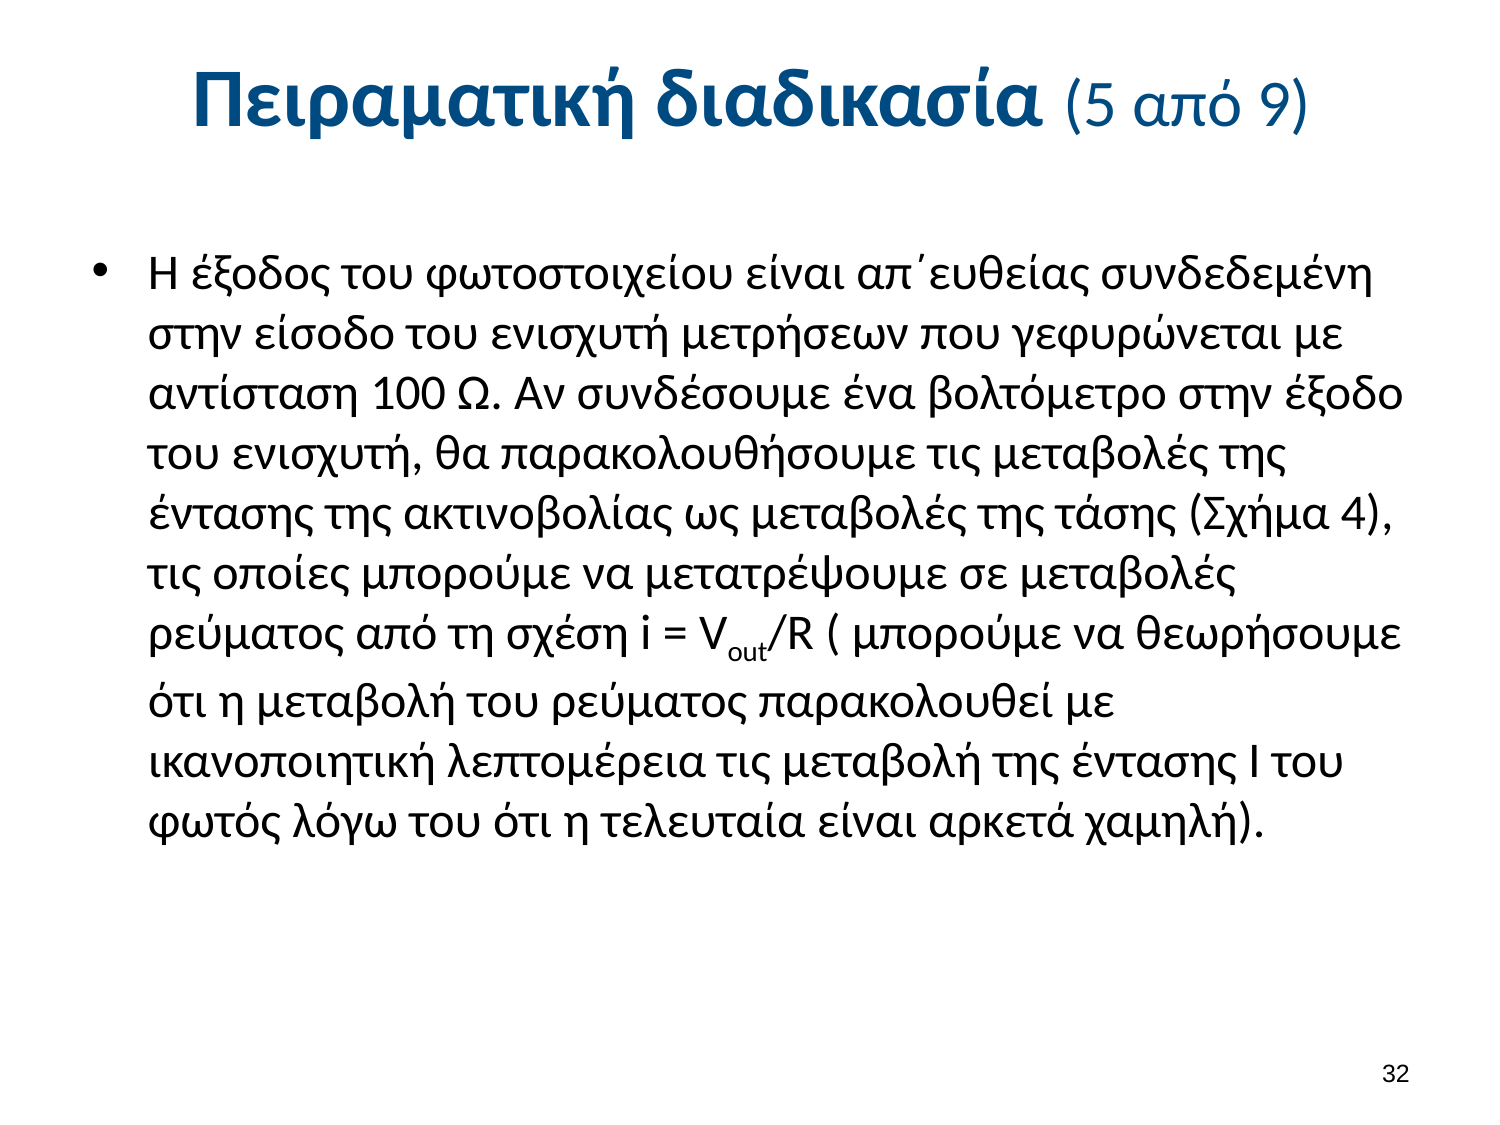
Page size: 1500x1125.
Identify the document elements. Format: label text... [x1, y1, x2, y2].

title Πειραματική διαδικασία (5 από 9) [76, 19, 1427, 169]
list Η έξοδος του φωτοστοιχείου είναι απ΄ευθείας συνδεδεμένη στην είσοδο του ενισχυτή μετρήσεων που γεφυρώνεται με αντίσταση 100 Ω. Αν συνδέσουμε ένα βολτόμετρο στην έξοδο του ενισχυτή, θα παρακολουθήσουμε τις μεταβολές της έντασης της ακτινοβολίας ως μεταβολές της τάσης (Σχήμα 4), τις οποίες μπορούμε να μετατρέψουμε σε μεταβολές ρεύματος από τη σχέση i = Vout/R ( μπορούμε να θεωρήσουμε ότι η μεταβολή του ρεύματος παρακολουθεί με ικανοποιητική λεπτομέρεια τις μεταβολή της έντασης Ι του φωτός λόγω του ότι η τελευταία είναι αρκετά χαμηλή). [76, 231, 1427, 1000]
slide_number 31 [1074, 1042, 1425, 1103]
